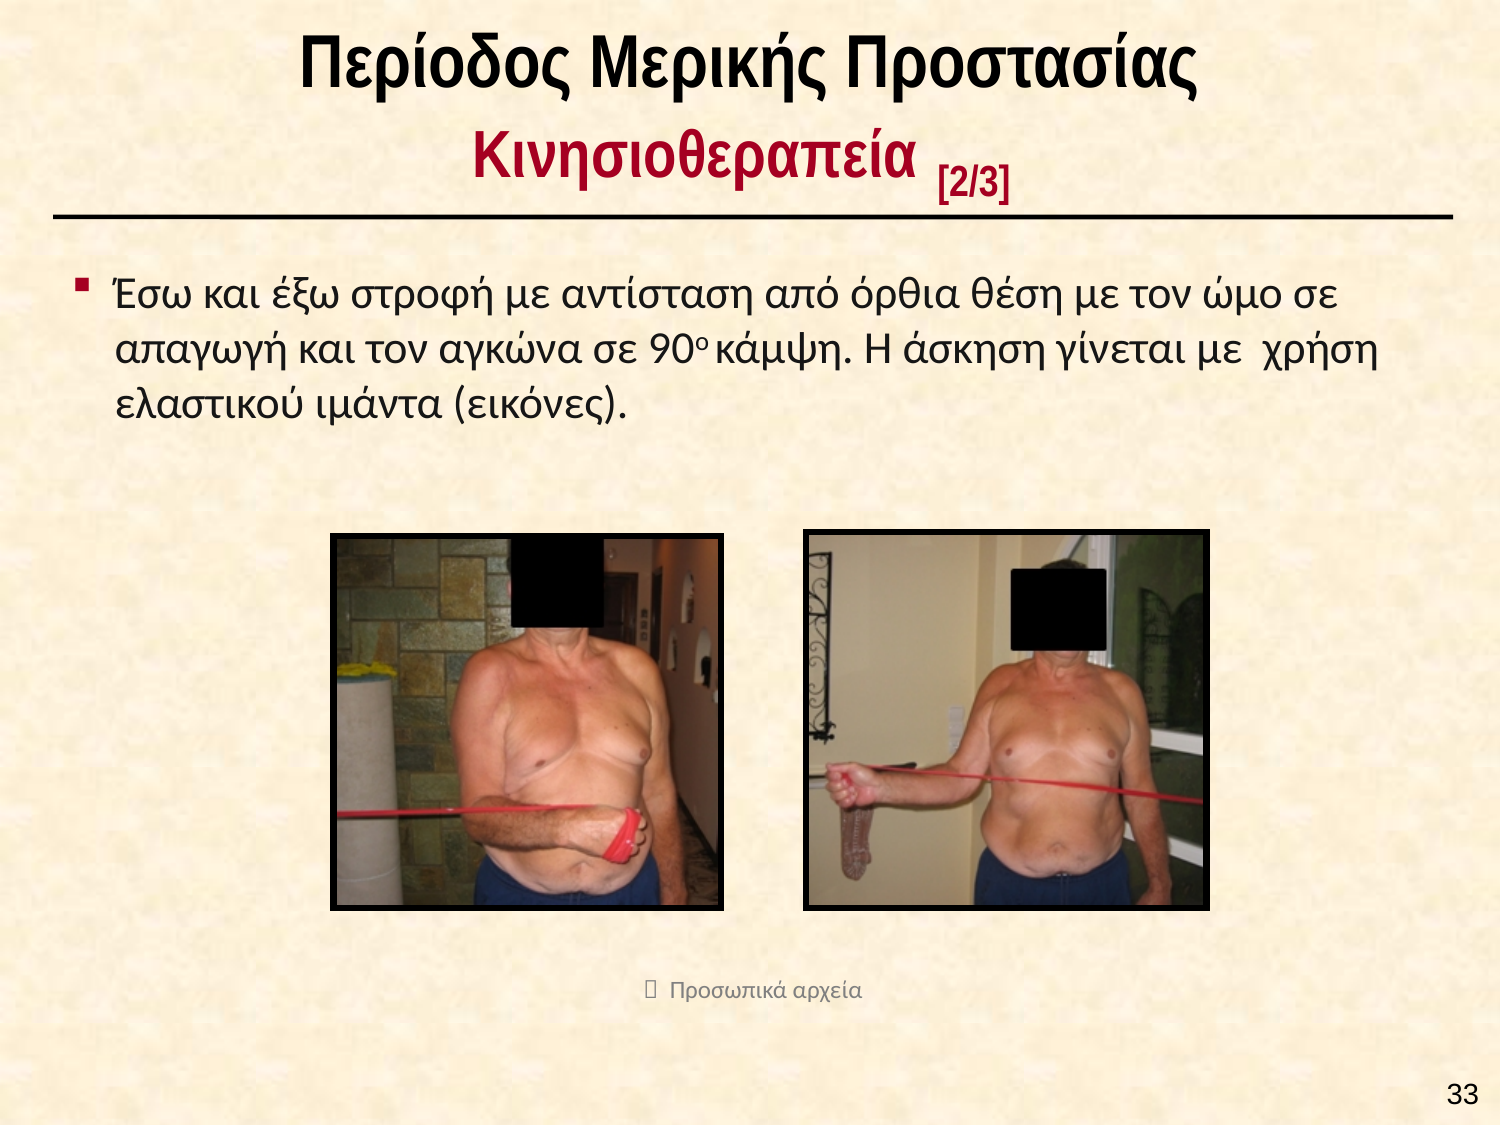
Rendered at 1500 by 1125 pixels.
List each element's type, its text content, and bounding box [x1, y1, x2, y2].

title Περίοδος Μερικής Προστασίας Κινησιοθεραπεία [2/3] [74, 18, 1426, 199]
picture [0, 0, 1500, 1125]
slide_number 32 [1423, 1039, 1495, 1118]
text_box  Προσωπικά αρχεία [608, 965, 904, 1011]
list Έσω και έξω στροφή με αντίσταση από όρθια θέση με τον ώμο σε απαγωγή και τον αγκώνα σε 90ο κάμψη. Η άσκηση γίνεται με χρήση ελαστικού ιμάντα (εικόνες). [41, 255, 1471, 469]
